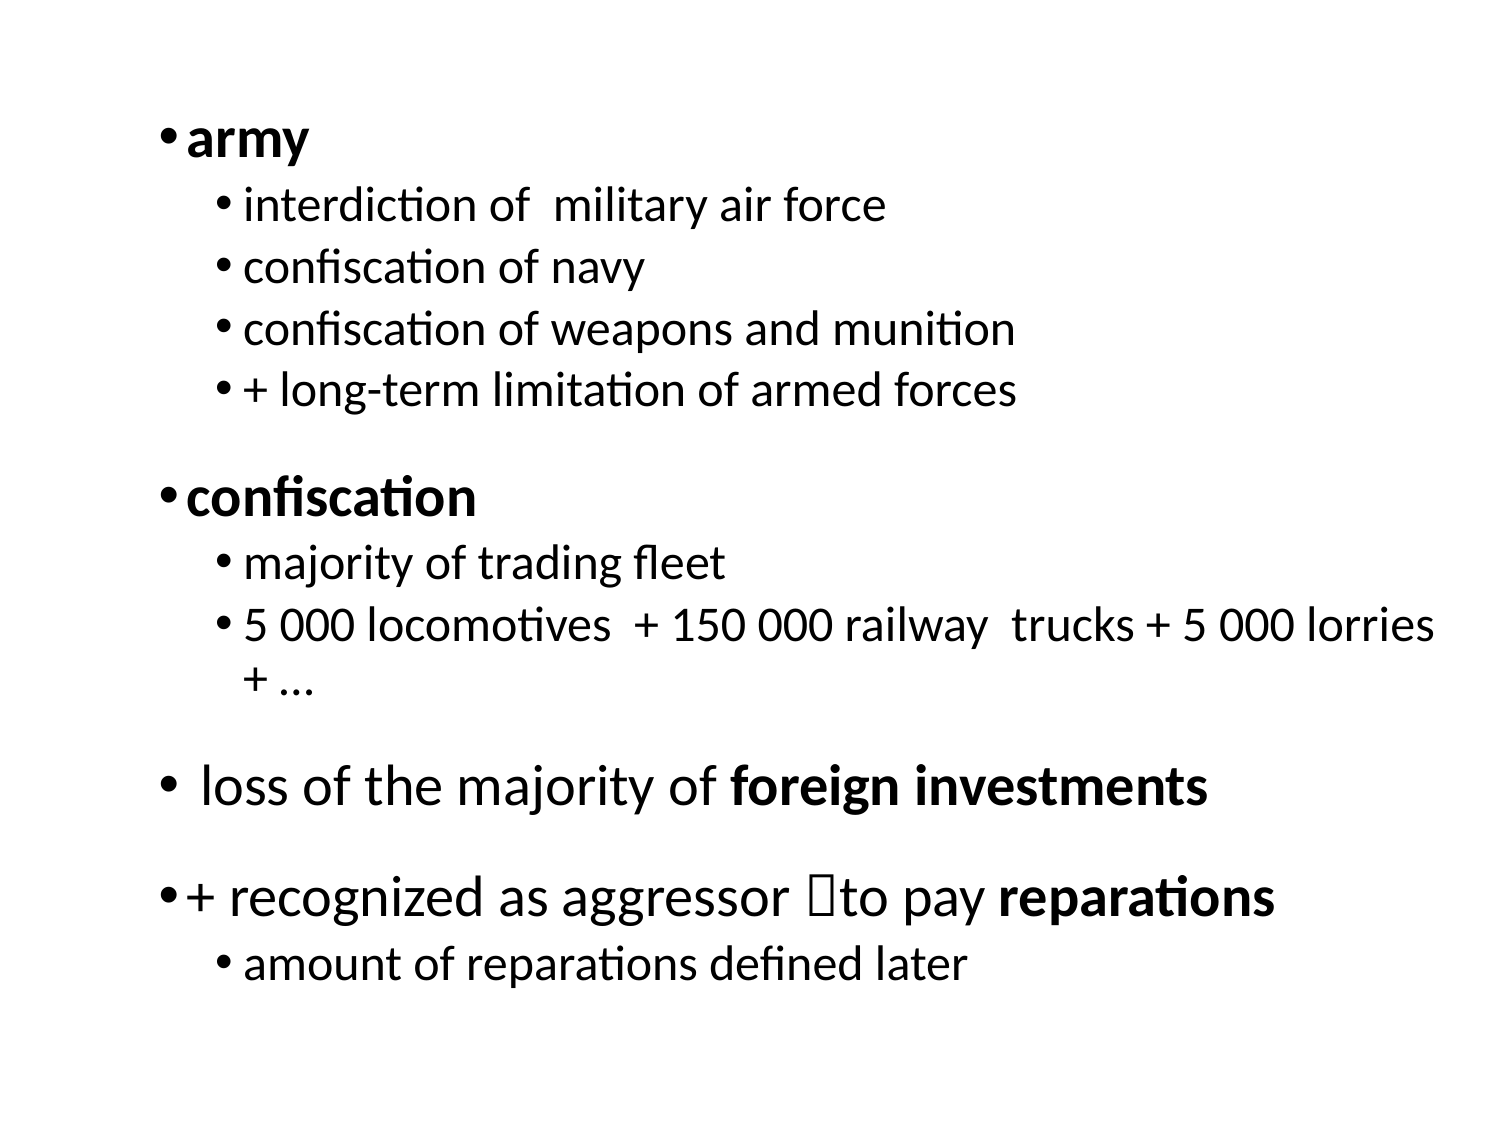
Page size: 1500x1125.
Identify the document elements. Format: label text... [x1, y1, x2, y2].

list army interdiction of military air force confiscation of navy confiscation of weapons and munition + long-term limitation of armed forces confiscation majority of trading fleet 5 000 locomotives + 150 000 railway trucks + 5 000 lorries + … loss of the majority of foreign investments + recognized as aggressor to pay reparations amount of reparations defined later [87, 99, 1450, 1050]
